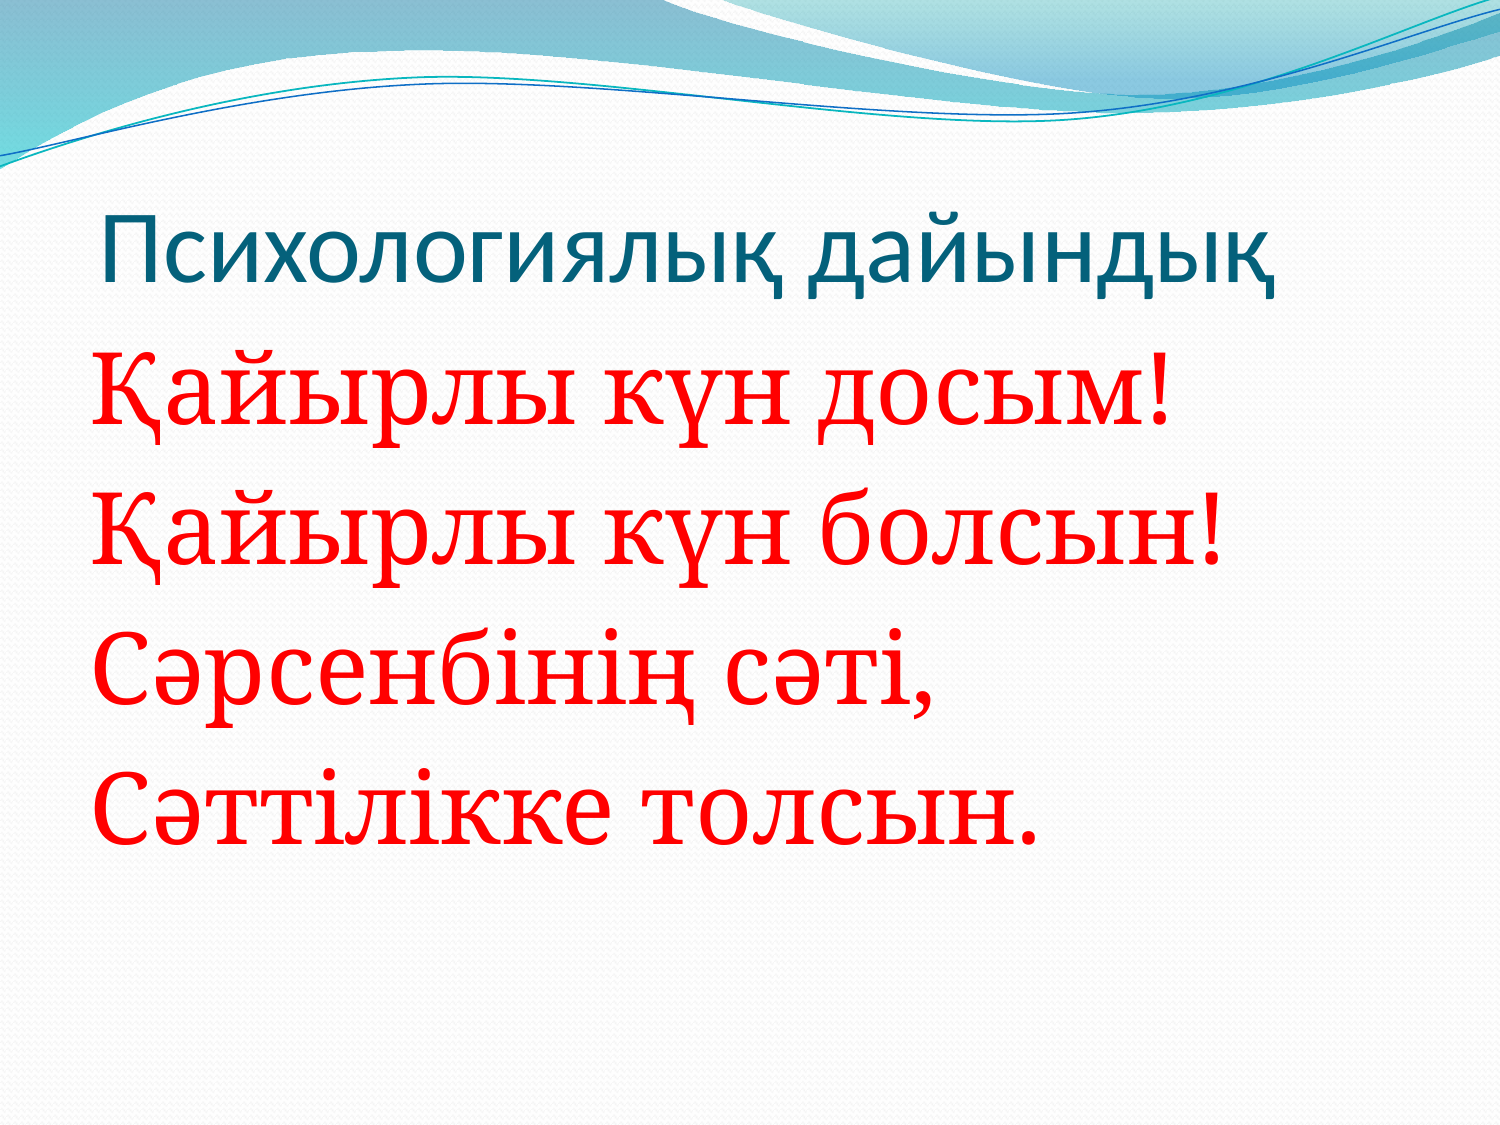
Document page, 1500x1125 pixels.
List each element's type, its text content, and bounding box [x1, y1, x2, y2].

list Қайырлы күн досым! Қайырлы күн болсын! Сәрсенбінің сәті, Сәттілікке толсын. [75, 317, 1425, 891]
title Психологиялық дайындық [75, 115, 1425, 303]
